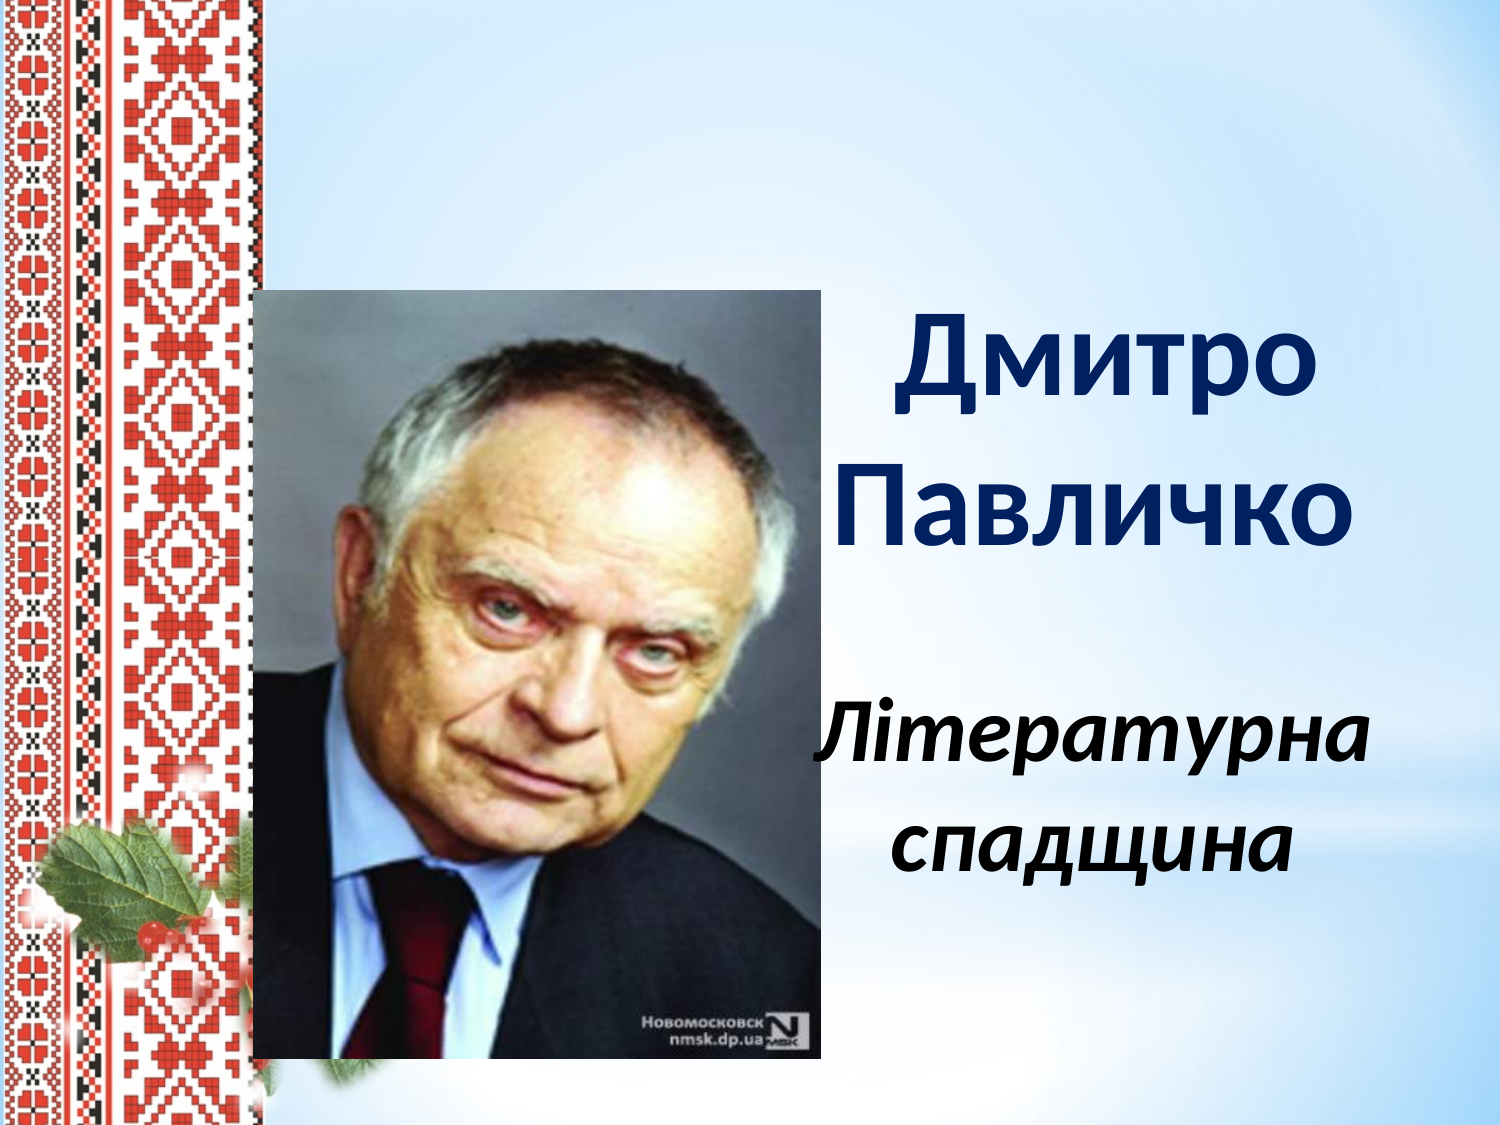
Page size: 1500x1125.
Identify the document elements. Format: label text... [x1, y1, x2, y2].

picture [0, 0, 1500, 1125]
list Дмитро Павличко Літературна спадщина [762, 262, 1426, 1006]
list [253, 290, 822, 1059]
